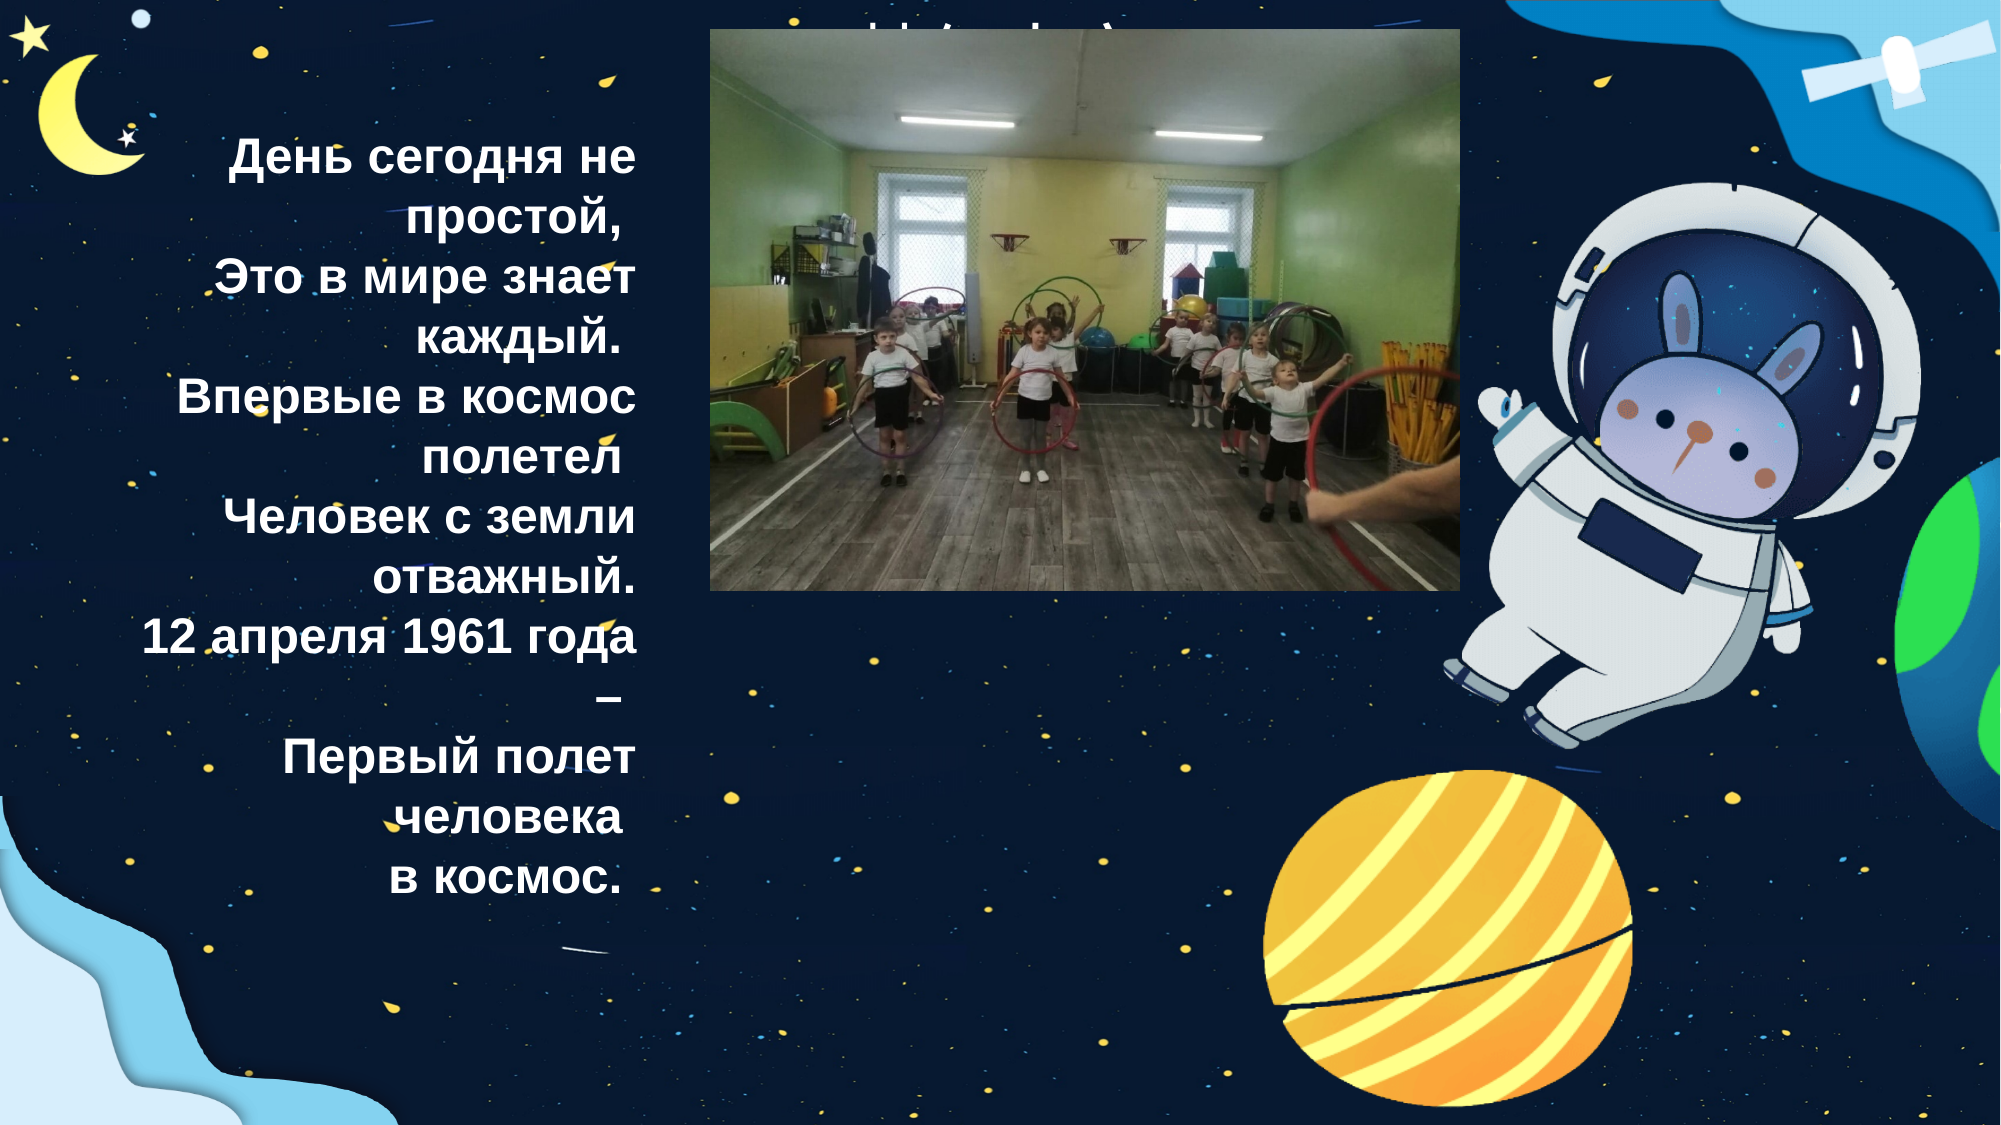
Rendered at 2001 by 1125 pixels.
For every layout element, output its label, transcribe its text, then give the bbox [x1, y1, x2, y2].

text_box День сегодня не простой, Это в мире знает каждый. Впервые в космос полетел Человек с земли отважный. 12 апреля 1961 года – Первый полет человека в космос. [85, 116, 652, 912]
picture [0, 0, 2001, 1125]
picture [1720, 0, 2001, 231]
